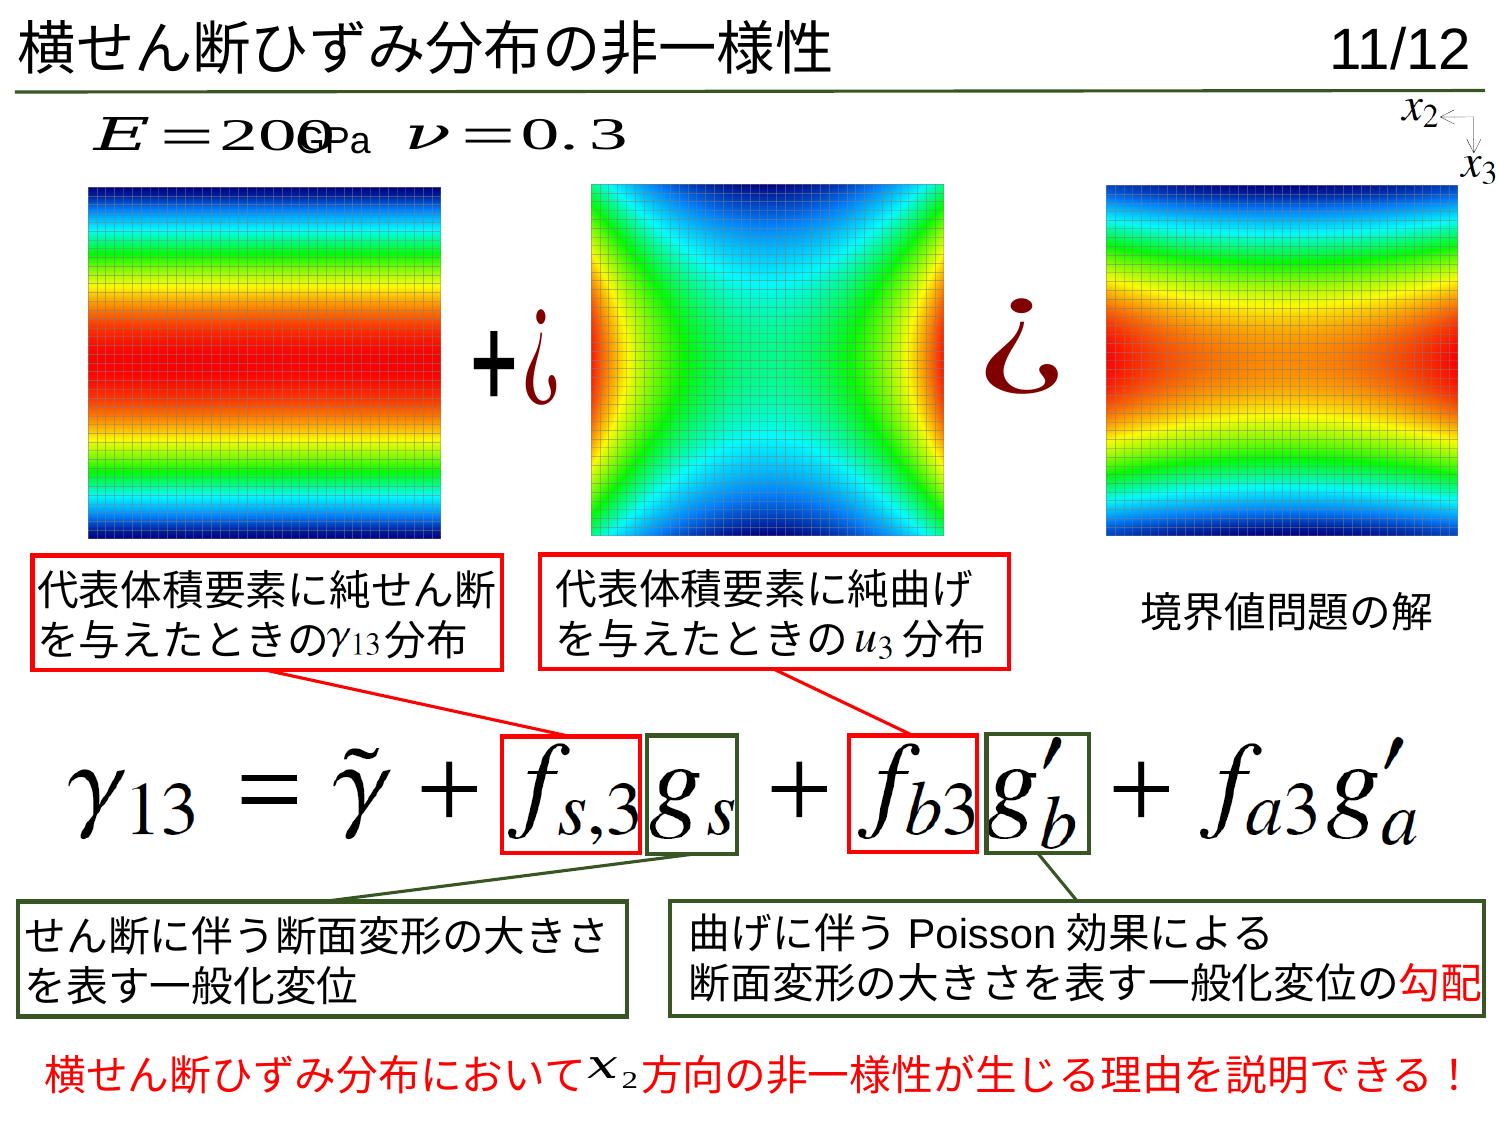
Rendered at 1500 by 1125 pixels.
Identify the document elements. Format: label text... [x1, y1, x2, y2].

text_box 境界値問題の解 [1125, 577, 1449, 645]
picture [591, 184, 944, 537]
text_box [266, 670, 572, 737]
text_box 横せん断ひずみ分布の非一様性 [6, 6, 878, 88]
picture [88, 186, 441, 215]
picture [642, 184, 894, 239]
text_box [538, 552, 1011, 671]
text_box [774, 669, 914, 736]
text_box [30, 553, 504, 672]
text_box [14, 89, 1486, 93]
text_box [16, 899, 629, 1019]
text_box 横せん断ひずみ分布において 方向の非一様性が生じる理由を説明できる！ [28, 1040, 1492, 1108]
text_box GPa [281, 108, 391, 168]
text_box 11/12 [1318, 6, 1500, 88]
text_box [322, 854, 693, 902]
picture [1398, 92, 1445, 131]
picture [1105, 184, 1458, 537]
picture [848, 617, 897, 669]
picture [324, 619, 383, 663]
text_box せん断に伴う断面変形の大きさ を表す一般化変位 [8, 900, 16, 1018]
text_box [668, 899, 1486, 1018]
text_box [1037, 852, 1078, 902]
picture [1459, 153, 1500, 187]
picture [88, 511, 441, 540]
picture [38, 716, 1462, 887]
text_box 代表体積要素に純せん断 を与えたときの 分布 [21, 555, 262, 673]
text_box 曲げに伴うPoisson効果による 断面変形の大きさを表す一般化変位の勾配 [1081, 898, 1499, 1016]
picture [88, 223, 441, 504]
text_box [1466, 116, 1482, 151]
text_box 代表体積要素に純せん断 を与えたときの 分布 [504, 555, 513, 668]
